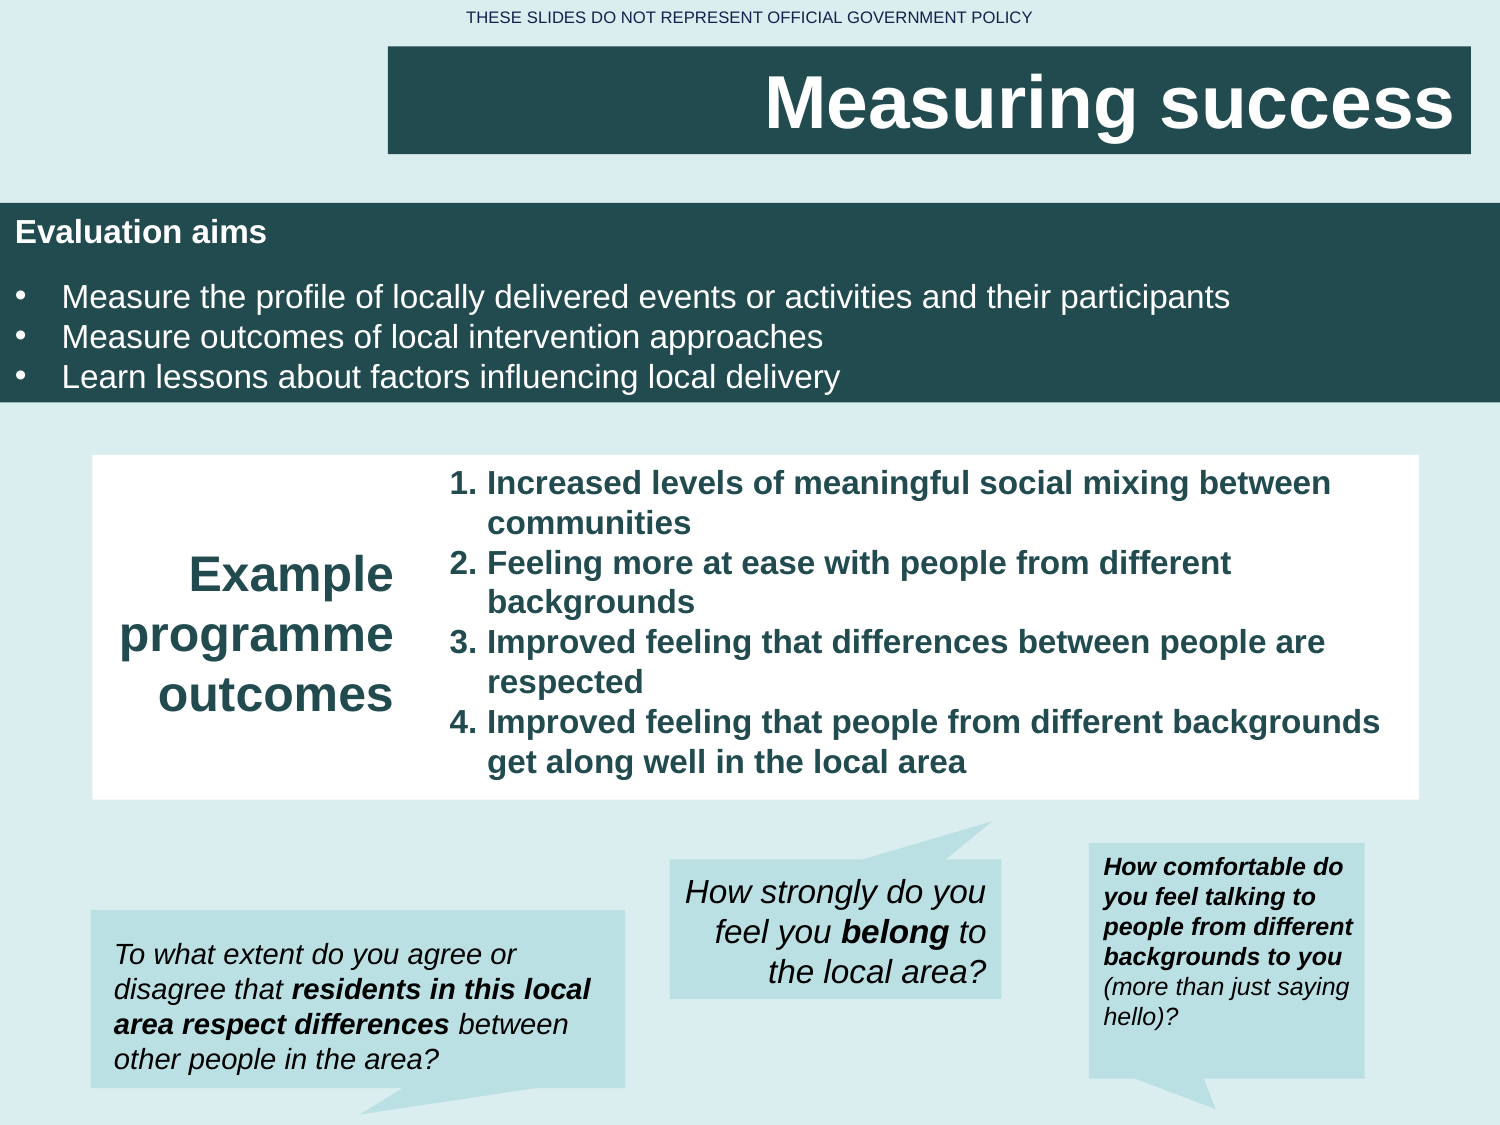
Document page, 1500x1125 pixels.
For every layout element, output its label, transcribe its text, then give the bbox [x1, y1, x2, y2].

text_box Evaluation aims Measure the profile of locally delivered events or activities and their participants Measure outcomes of local intervention approaches Learn lessons about factors influencing local delivery [0, 202, 1500, 403]
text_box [1088, 842, 1380, 1079]
text_box Measuring success [387, 46, 1471, 155]
text_box Measuring success [320, 95, 1404, 168]
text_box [90, 909, 626, 1089]
text_box [90, 453, 1421, 802]
text_box Example programme outcomes [59, 533, 409, 729]
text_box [659, 858, 1002, 1000]
text_box Increased levels of meaningful social mixing between communities Feeling more at ease with people from different backgrounds Improved feeling that differences between people are respected Improved feeling that people from different backgrounds get along well in the local area [434, 453, 1446, 788]
